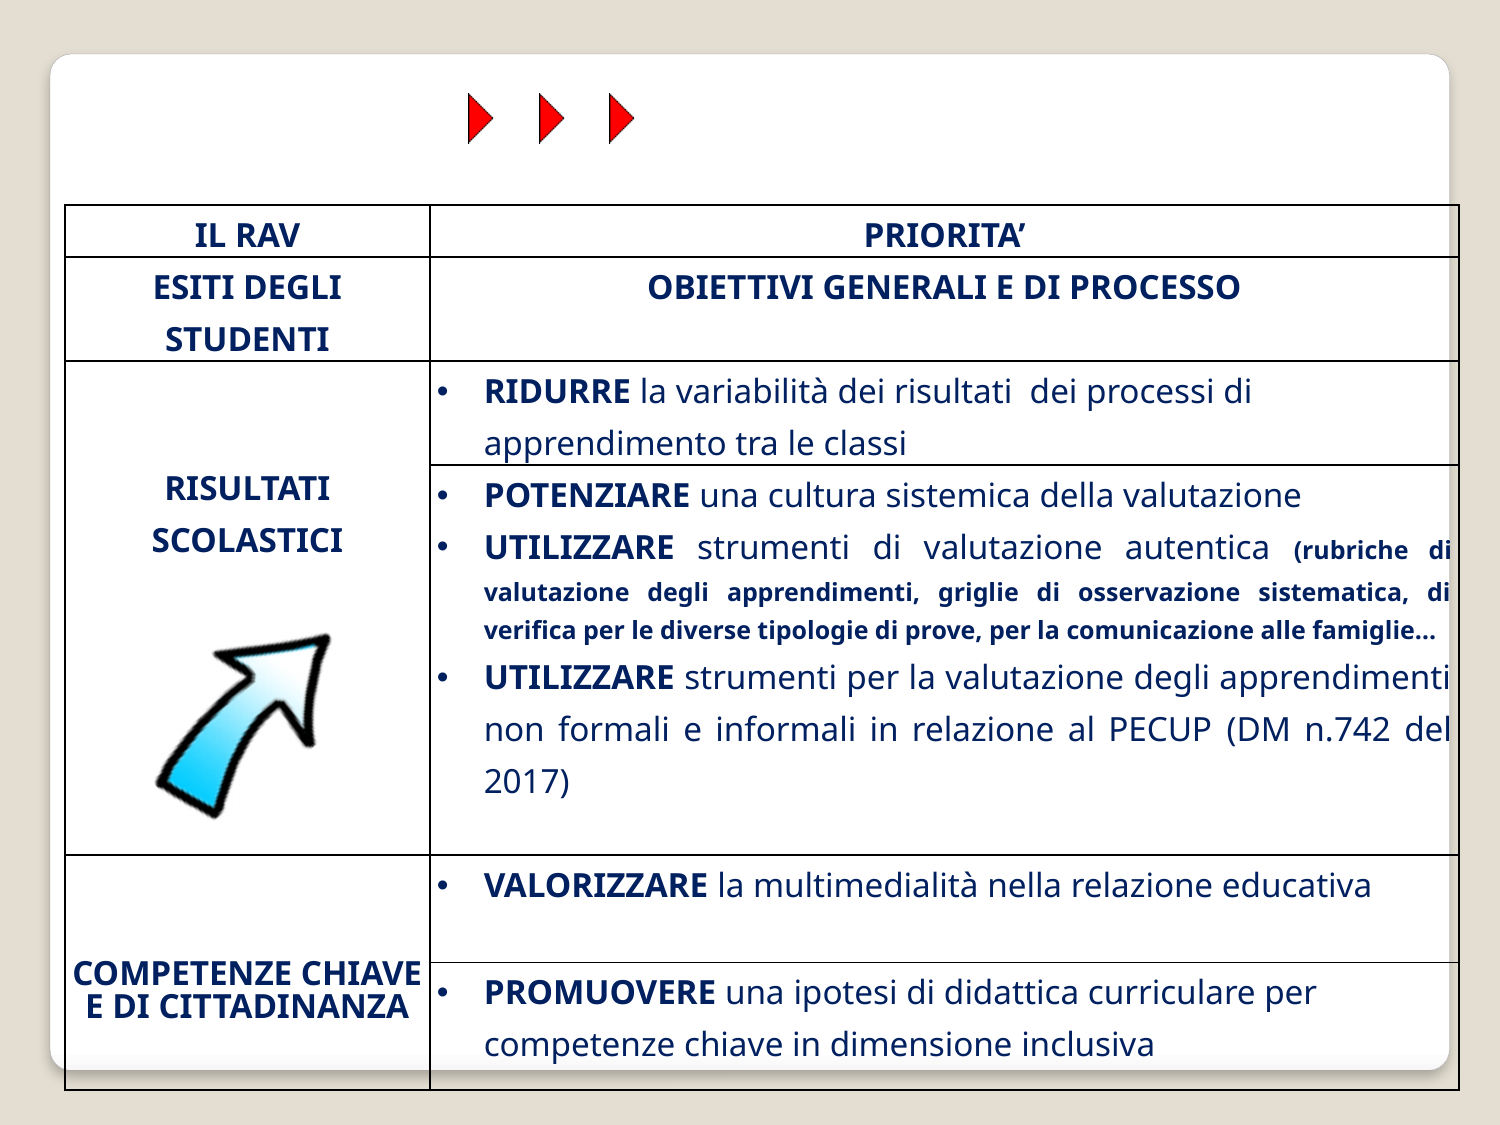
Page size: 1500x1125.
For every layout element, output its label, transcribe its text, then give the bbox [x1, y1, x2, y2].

picture [538, 93, 590, 145]
picture [468, 93, 520, 145]
picture [609, 93, 660, 145]
table_cell PROMUOVERE una ipotesi di didattica curriculare per competenze chiave in dimensione inclusiva [431, 963, 1458, 1089]
table_cell VALORIZZARE la multimedialità nella relazione educativa [431, 856, 1458, 962]
picture [114, 588, 377, 838]
table_cell POTENZIARE una cultura sistemica della valutazione UTILIZZARE strumenti di valutazione autentica (rubriche di valutazione degli apprendimenti, griglie di osservazione sistematica, di verifica per le diverse tipologie di prove, per la comunicazione alle famiglie… UTILIZZARE strumenti per la valutazione degli apprendimenti non formali e informali in relazione al PECUP (DM n.742 del 2017) [431, 466, 1458, 854]
table_header PRIORITA’ [431, 206, 1458, 256]
table_cell RIDURRE la variabilità dei risultati dei processi di apprendimento tra le classi [431, 362, 1458, 464]
table_cell ESITI DEGLI STUDENTI [66, 258, 429, 360]
table_cell COMPETENZE CHIAVE E DI CITTADINANZA [66, 856, 429, 1089]
table_cell RISULTATI SCOLASTICI [66, 362, 429, 854]
table_header IL RAV [66, 206, 429, 256]
table_cell OBIETTIVI GENERALI E DI PROCESSO [431, 258, 1458, 360]
